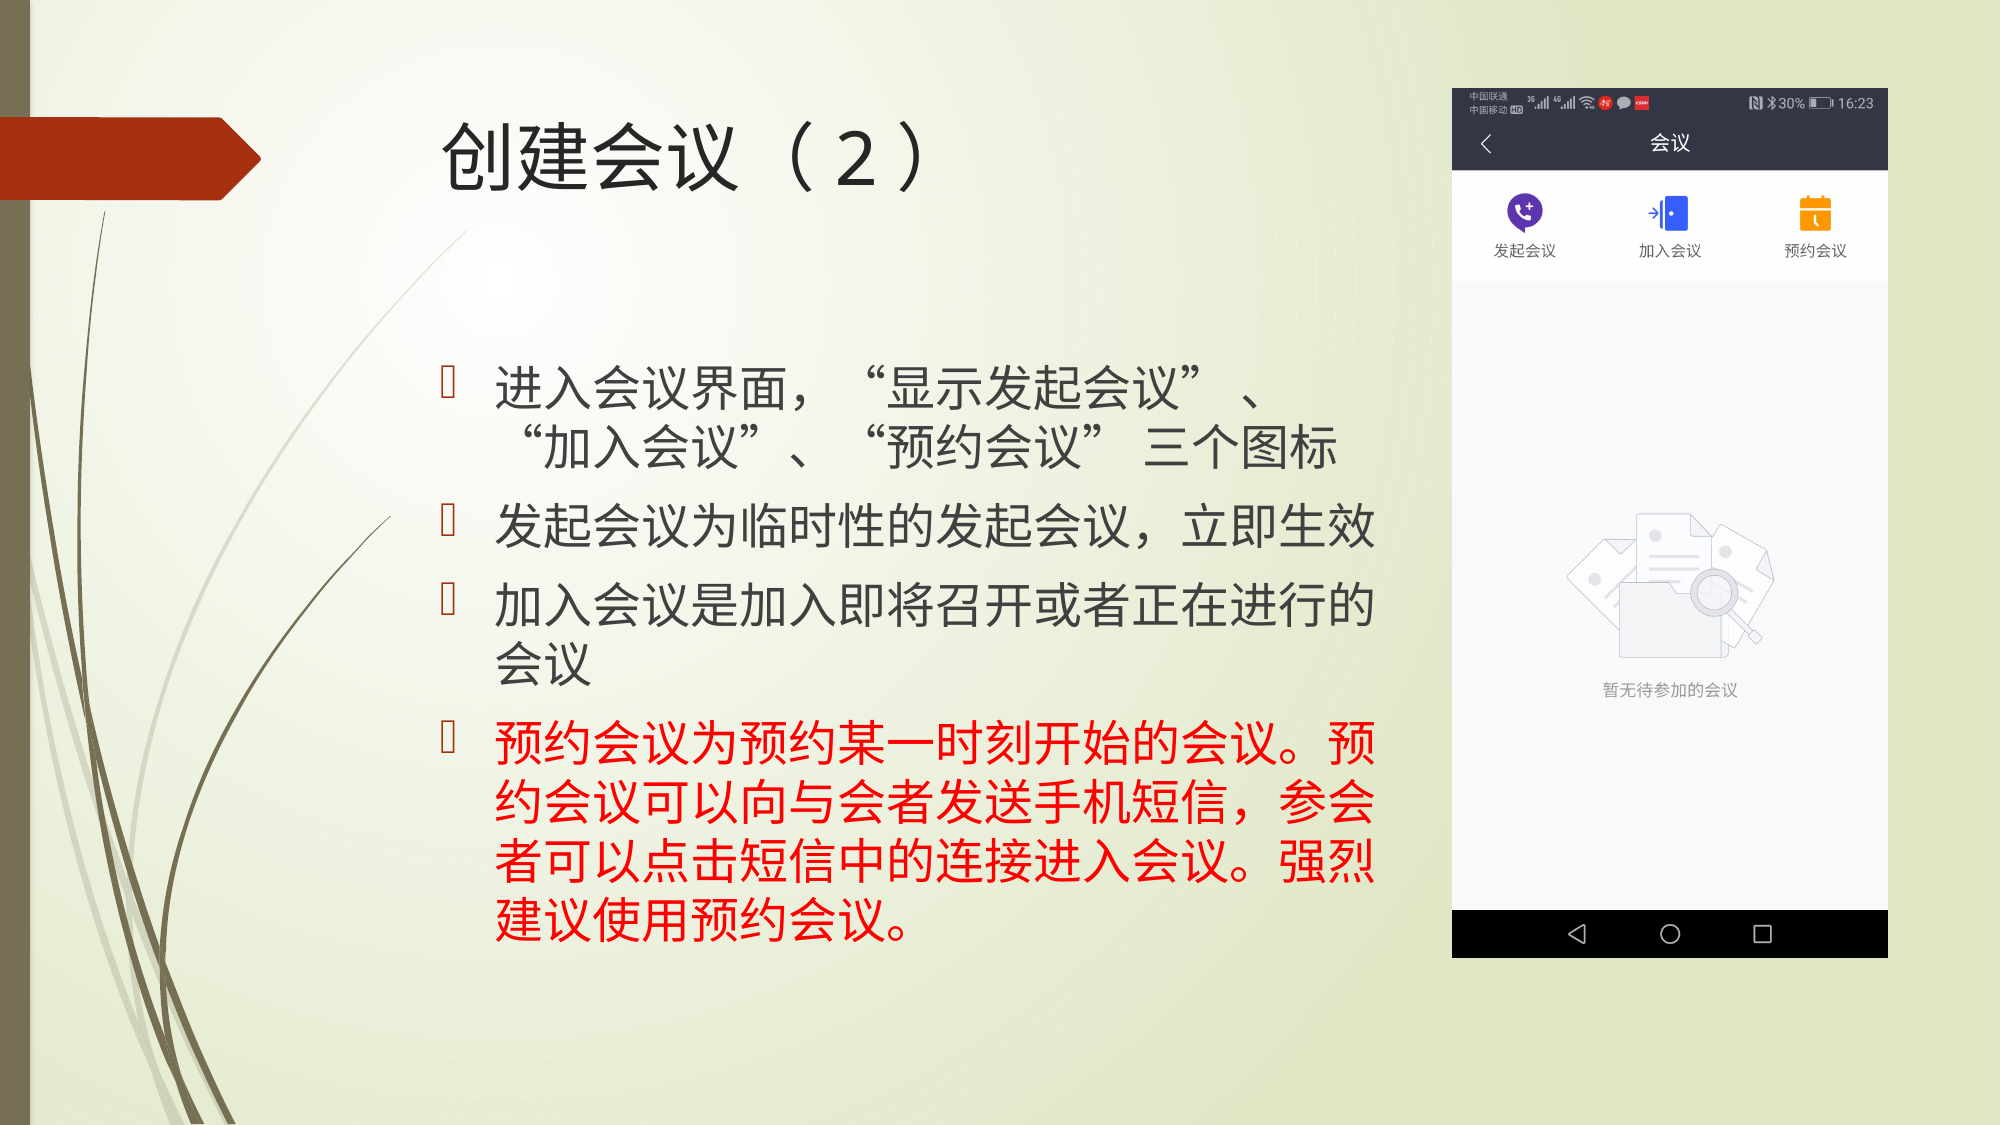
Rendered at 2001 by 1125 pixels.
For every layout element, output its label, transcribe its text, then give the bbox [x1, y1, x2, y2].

list 进入会议界面，“显示发起会议” 、“加入会议”、“预约会议” 三个图标 发起会议为临时性的发起会议，立即生效 加入会议是加入即将召开或者正在进行的会议 预约会议为预约某一时刻开始的会议。预约会议可以向与会者发送手机短信，参会者可以点击短信中的连接进入会议。强烈建议使用预约会议。 [424, 350, 1395, 970]
picture [1452, 88, 1888, 959]
title 创建会议（2） [425, 102, 1447, 313]
